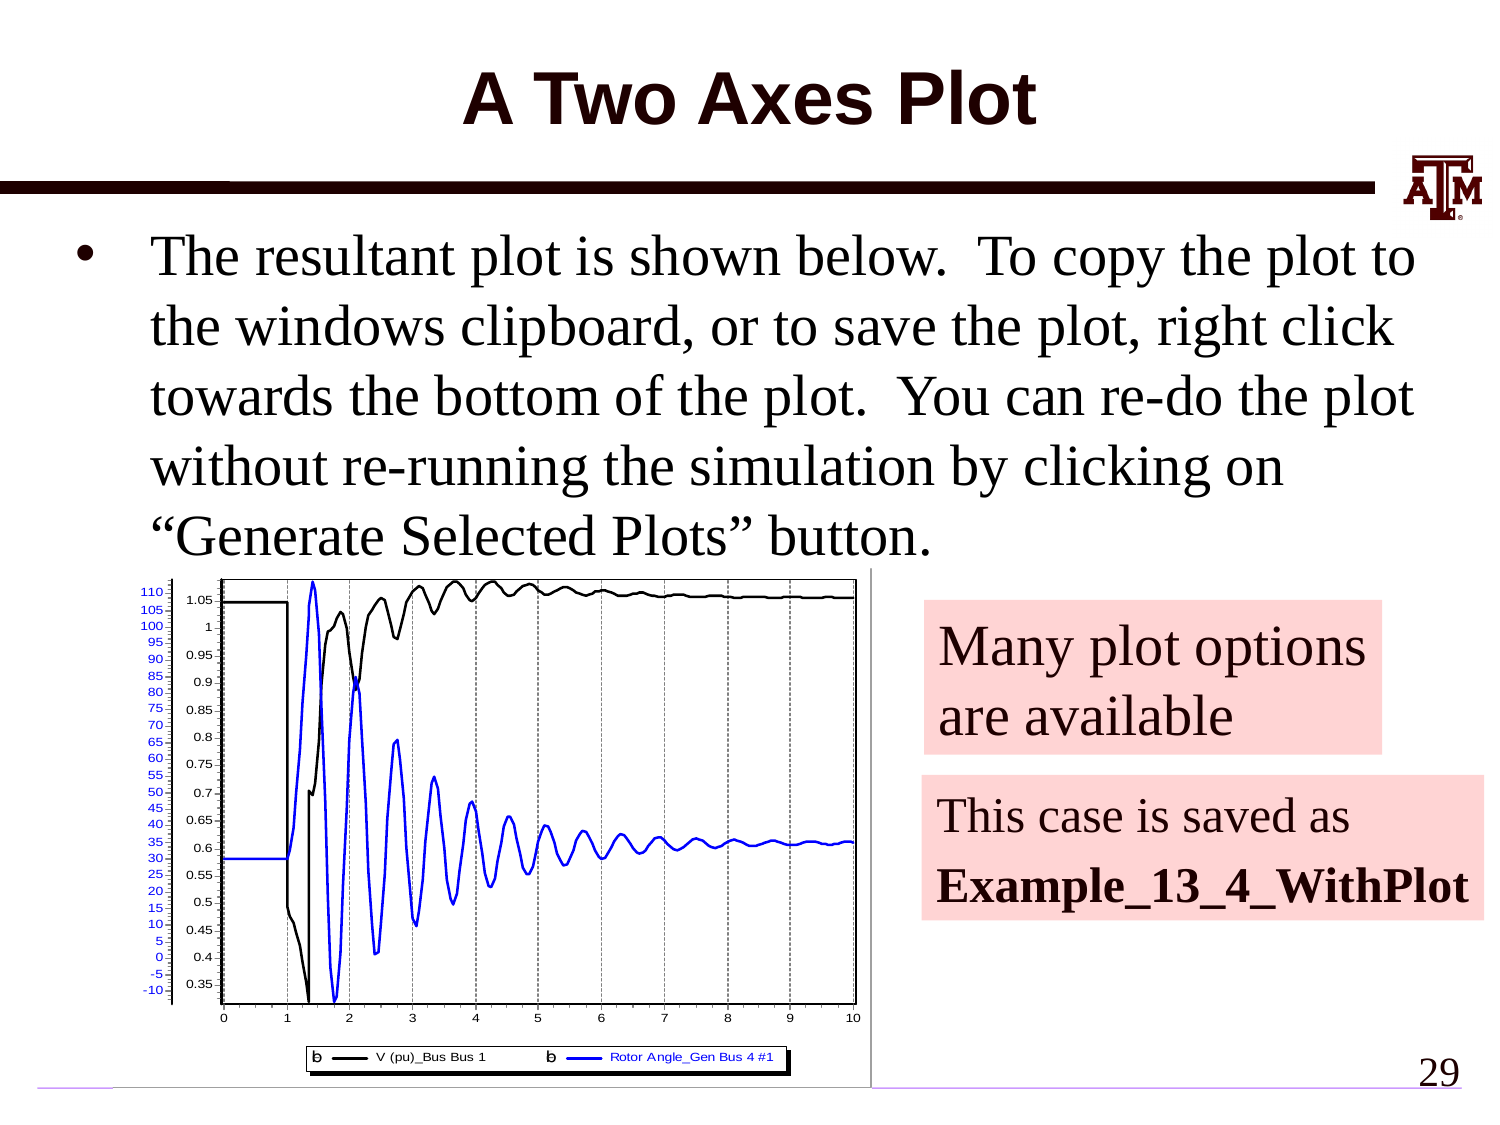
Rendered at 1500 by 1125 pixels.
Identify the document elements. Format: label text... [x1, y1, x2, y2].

picture [1392, 137, 1493, 238]
picture [112, 568, 873, 1089]
text_box Many plot options are available [924, 599, 1383, 755]
text_box This case is saved as Example_13_4_WithPlot [921, 774, 1485, 921]
slide_number 28 [1387, 1037, 1475, 1113]
list The resultant plot is shown below. To copy the plot to the windows clipboard, or to save the plot, right click towards the bottom of the plot. You can re-do the plot without re-running the simulation by clicking on “Generate Selected Plots” button. [59, 209, 1463, 823]
title A Two Axes Plot [37, 12, 1463, 188]
